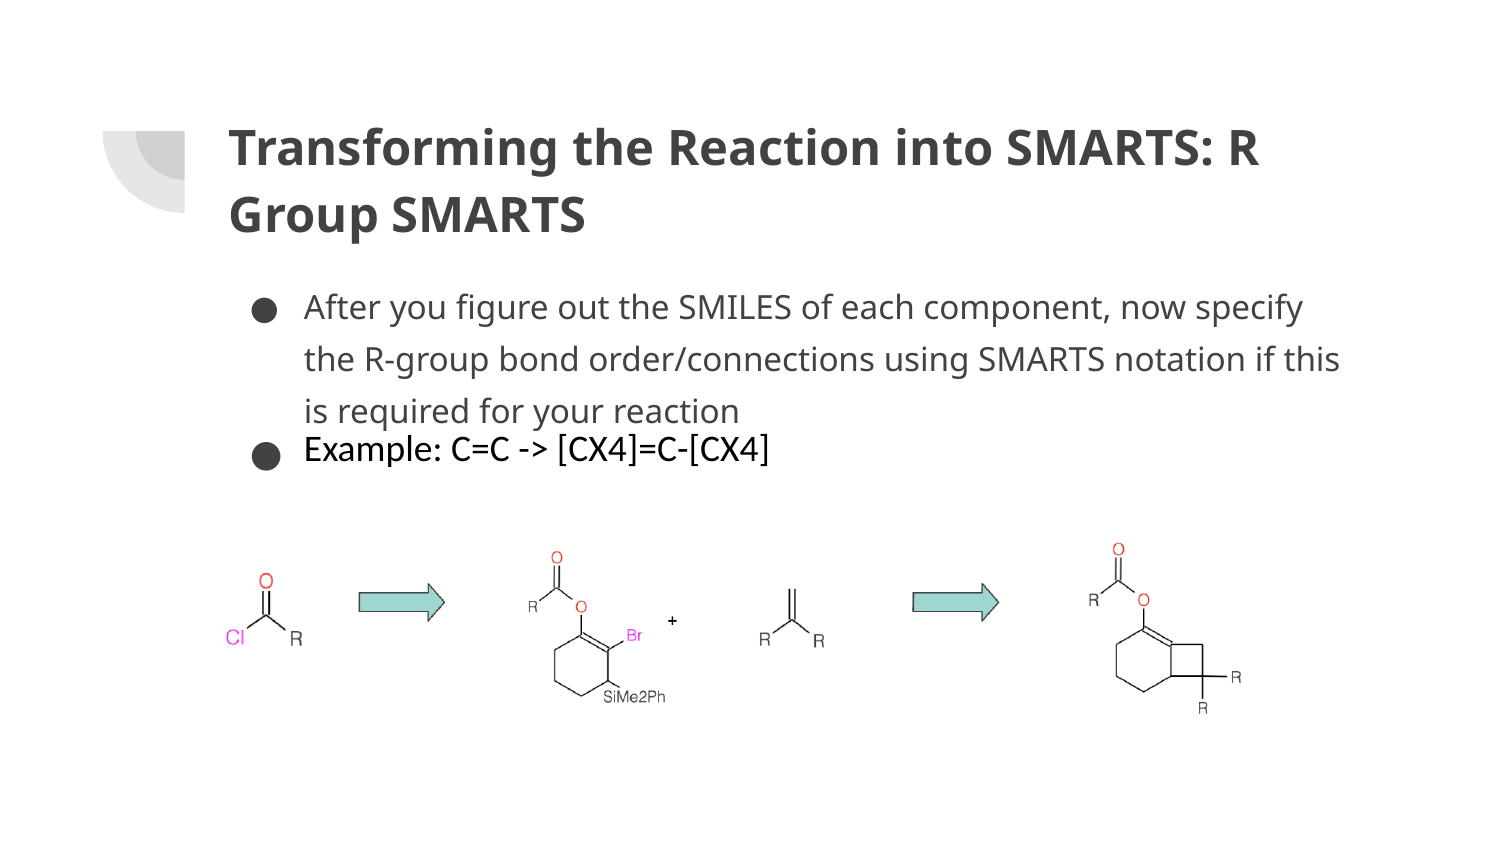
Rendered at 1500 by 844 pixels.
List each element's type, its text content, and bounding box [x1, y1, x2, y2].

title Transforming the Reaction into SMARTS: R Group SMARTS [213, 98, 1368, 262]
picture [184, 515, 1287, 749]
list After you figure out the SMILES of each component, now specify the R-group bond order/connections using SMARTS notation if this is required for your reaction Example: C=C -> [CX4]=C-[CX4] [213, 262, 1368, 680]
